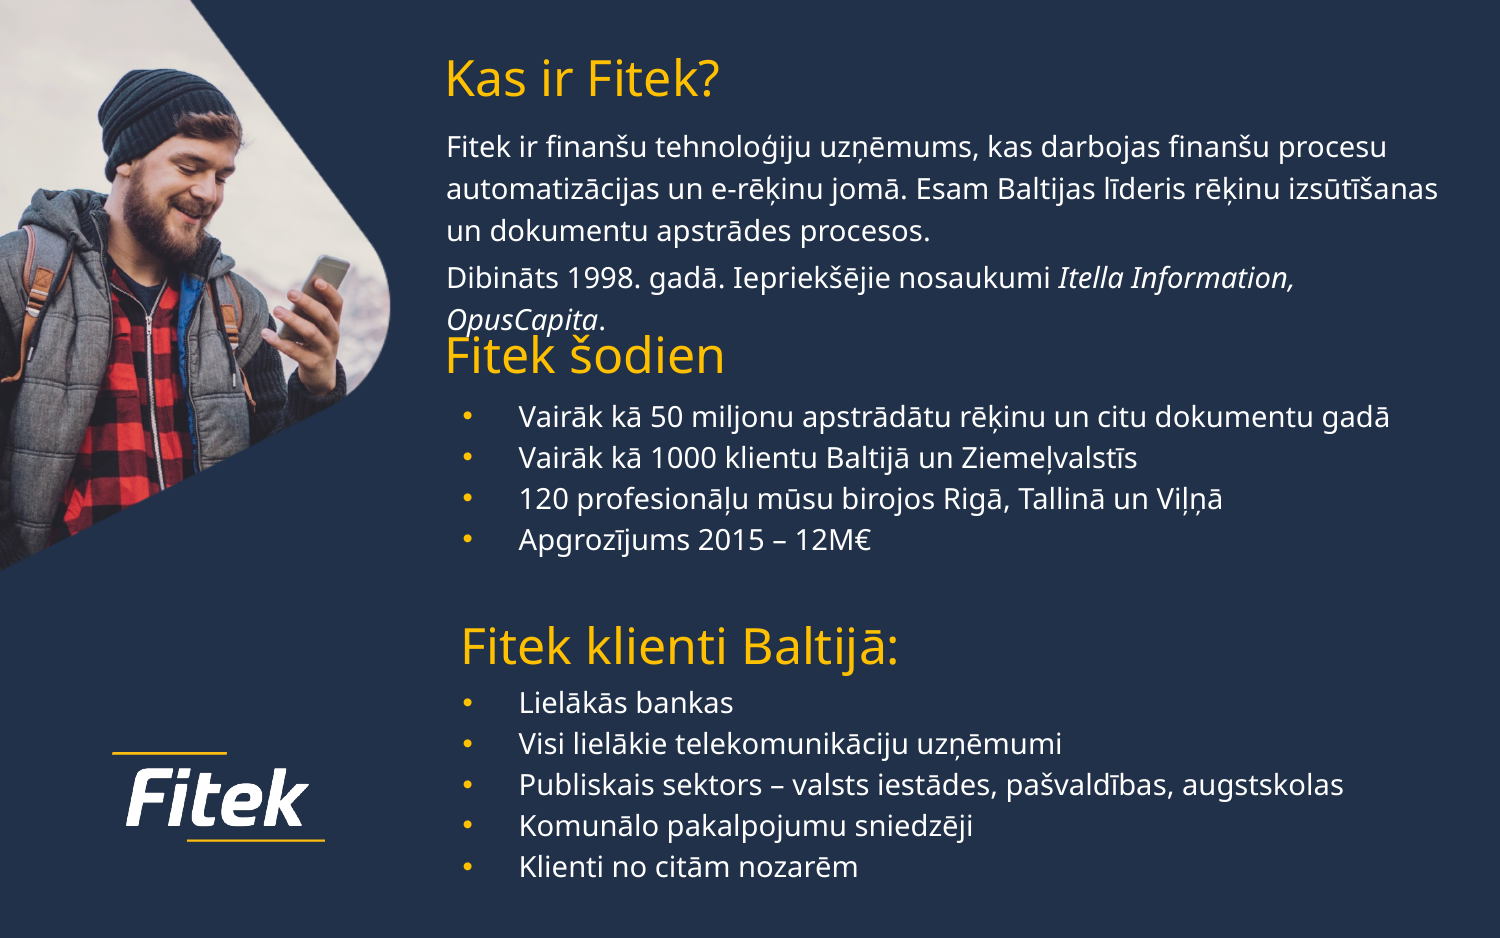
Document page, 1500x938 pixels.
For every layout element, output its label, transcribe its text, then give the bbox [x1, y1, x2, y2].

picture [0, 0, 1500, 938]
text_box Fitek šodien [429, 306, 1424, 401]
text_box Vairāk kā 50 miljonu apstrādātu rēķinu un citu dokumentu gadā Vairāk kā 1000 klientu Baltijā un Ziemeļvalstīs 120 profesionāļu mūsu birojos Rigā, Tallinā un Viļņā Apgrozījums 2015 – 12M€ [447, 390, 1442, 575]
text_box Fitek klienti Baltijā: [445, 597, 1440, 692]
list Fitek ir finanšu tehnoloģiju uzņēmums, kas darbojas finanšu procesu automatizācijas un e-rēķinu jomā. Esam Baltijas līderis rēķinu izsūtīšanas un dokumentu apstrādes procesos. Dibināts 1998. gadā. Iepriekšējie nosaukumi Itella Information, OpusCapita. [431, 114, 1459, 359]
text_box Lielākās bankas Visi lielākie telekomunikāciju uzņēmumi Publiskais sektors – valsts iestādes, pašvaldības, augstskolas Komunālo pakalpojumu sniedzēji Klienti no citām nozarēm [447, 677, 1442, 894]
title Kas ir Fitek? [429, 19, 1424, 133]
